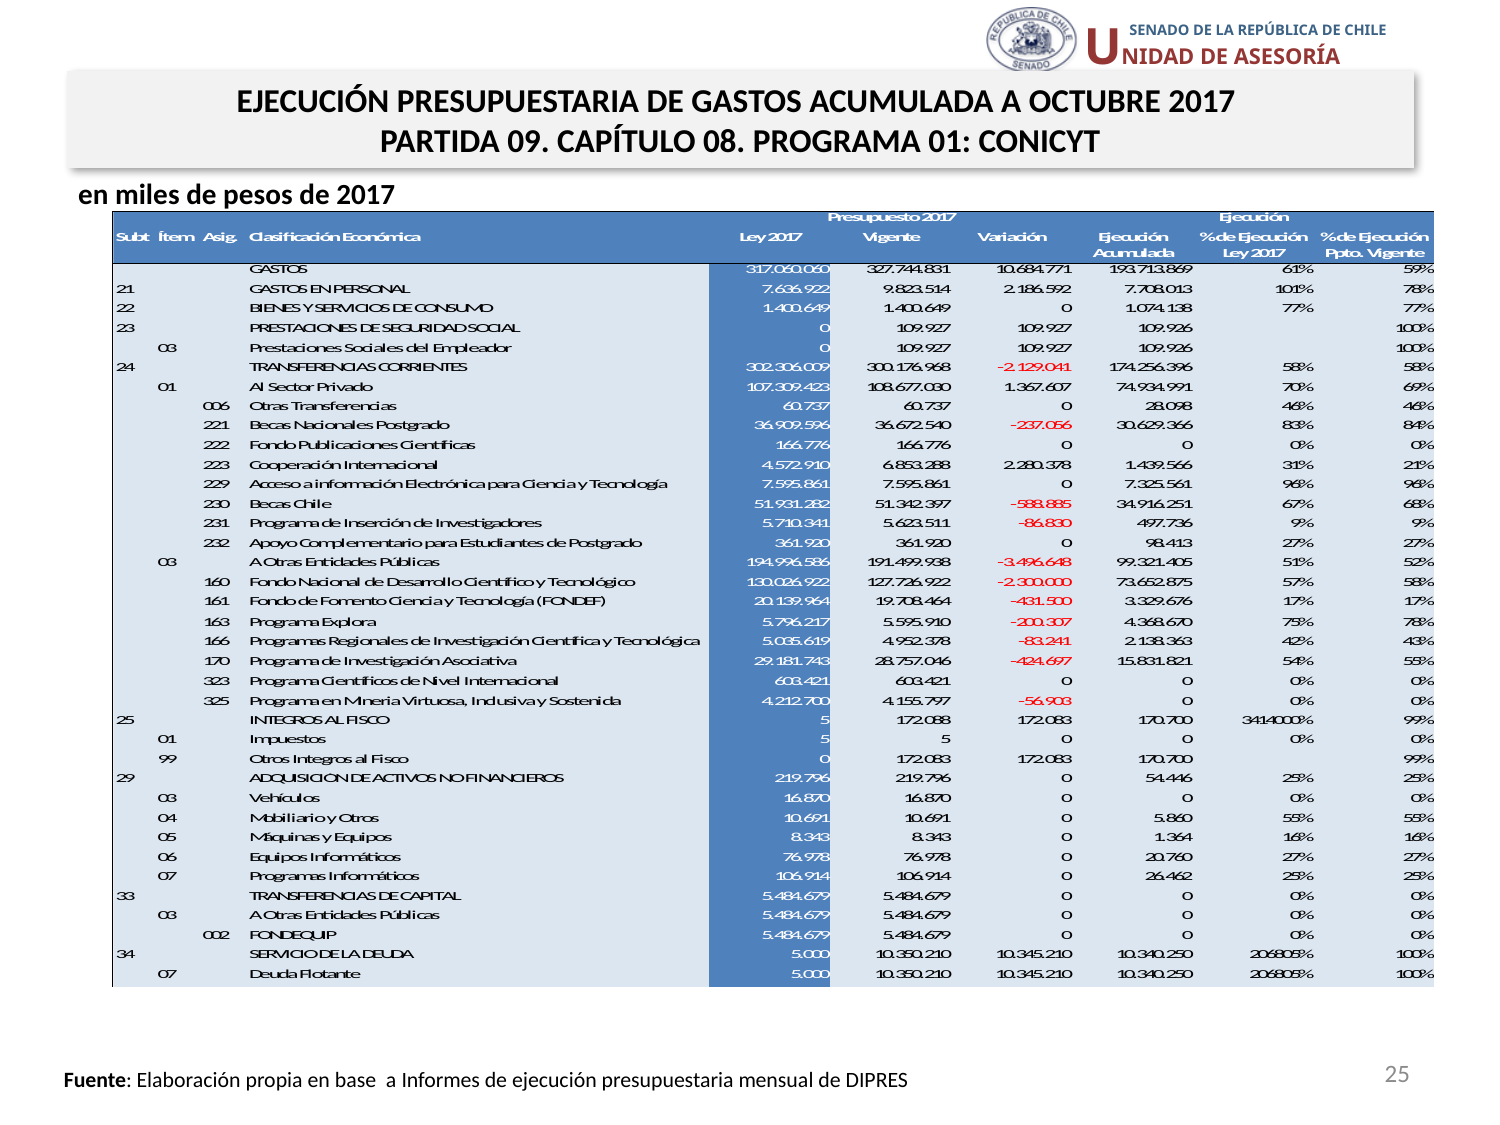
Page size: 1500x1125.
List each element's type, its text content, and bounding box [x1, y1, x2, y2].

slide_number 25 [1074, 1042, 1425, 1103]
text_box EJECUCIÓN PRESUPUESTARIA DE GASTOS ACUMULADA A OCTUBRE 2017 PARTIDA 09. CAPÍTULO 08. PROGRAMA 01: CONICYT [67, 71, 1414, 167]
picture [986, 7, 1079, 71]
text_box en miles de pesos de 2017 [63, 167, 1414, 212]
footer Fuente: Elaboración propia en base a Informes de ejecución presupuestaria mensual de DIPRES [48, 1058, 1428, 1119]
picture [111, 210, 1436, 988]
